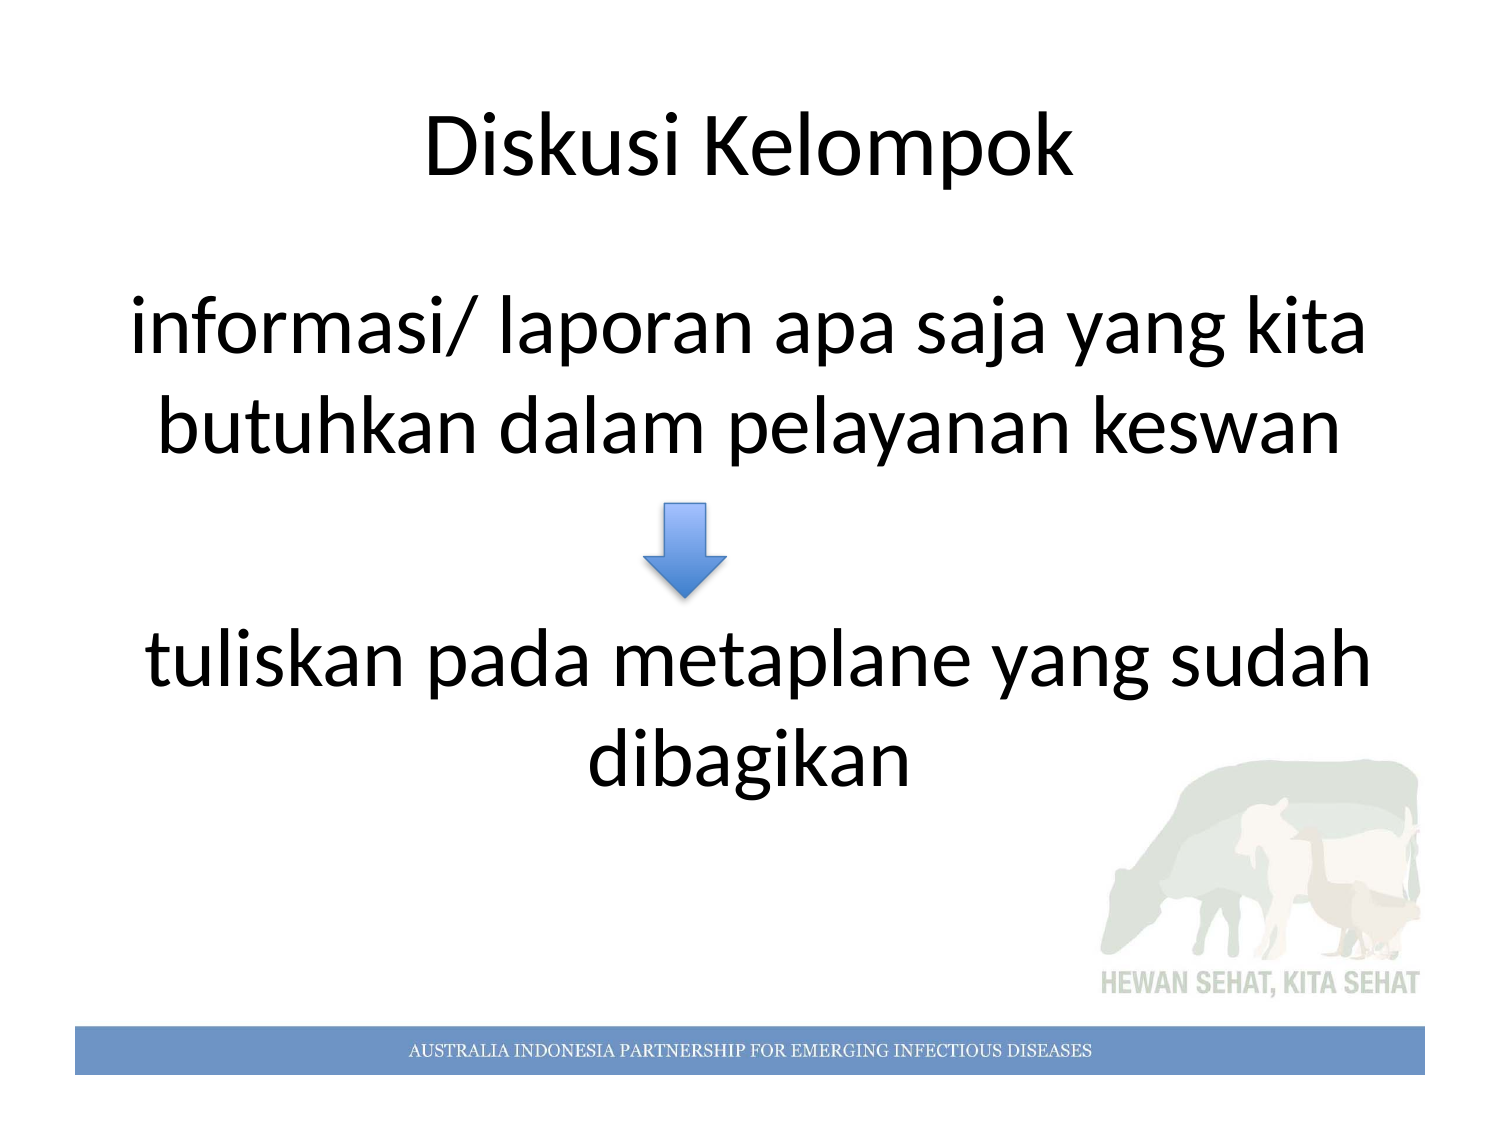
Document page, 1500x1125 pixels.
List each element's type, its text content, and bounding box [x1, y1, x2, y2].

text_box [642, 502, 728, 599]
title Diskusi Kelompok [75, 45, 1425, 233]
list informasi/ laporan apa saja yang kita butuhkan dalam pelayanan keswan tuliskan pada metaplane yang sudah dibagikan [75, 262, 1425, 1005]
picture [75, 1005, 1425, 1075]
